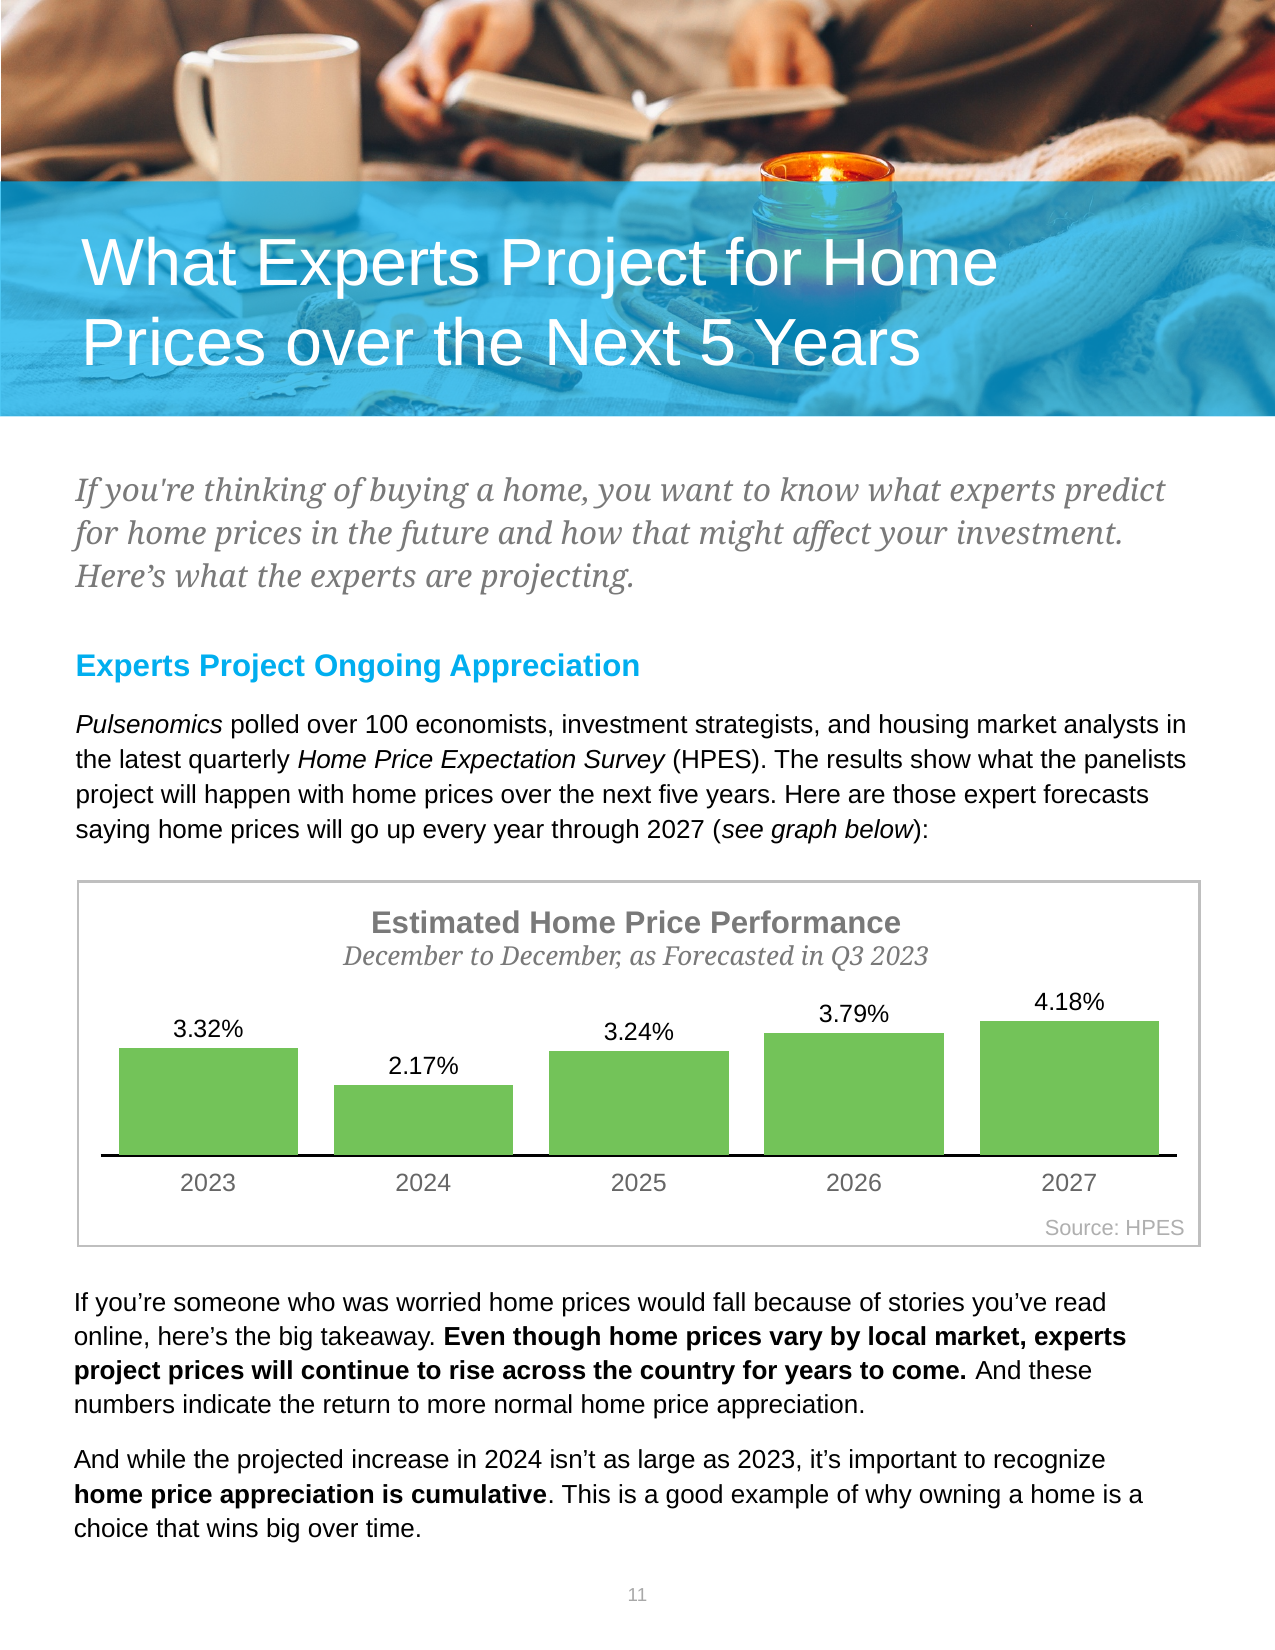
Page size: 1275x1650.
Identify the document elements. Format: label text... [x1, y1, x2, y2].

text_box Estimated Home Price Performance December to December, as Forecasted in Q3 2023 [100, 901, 1173, 971]
text_box Source: HPES [1030, 1236, 1200, 1247]
text_box Experts Project Ongoing Appreciation Pulsenomics polled over 100 economists, investment strategists, and housing market analysts in the latest quarterly Home Price Expectation Survey (HPES). The results show what the panelists project will happen with home prices over the next five years. Here are those expert forecasts saying home prices will go up every year through 2027 (see graph below): [75, 589, 1204, 885]
picture [0, 0, 1275, 416]
text_box If you’re someone who was worried home prices would fall because of stories you’ve read online, here’s the big takeaway. Even though home prices vary by local market, experts project prices will continue to rise across the country for years to come. And these numbers indicate the return to more normal home price appreciation. And while the projected increase in 2024 isn’t as large as 2023, it’s important to recognize home price appreciation is cumulative. This is a good example of why owning a home is a choice that wins big over time. [58, 1274, 1186, 1551]
slide_number 11 [564, 1551, 711, 1650]
chart [77, 971, 1201, 1236]
text_box [77, 880, 1201, 971]
text_box If you're thinking of buying a home, you want to know what experts predict for home prices in the future and how that might affect your investment. Here’s what the experts are projecting. [75, 417, 1201, 589]
text_box [77, 1236, 1030, 1247]
